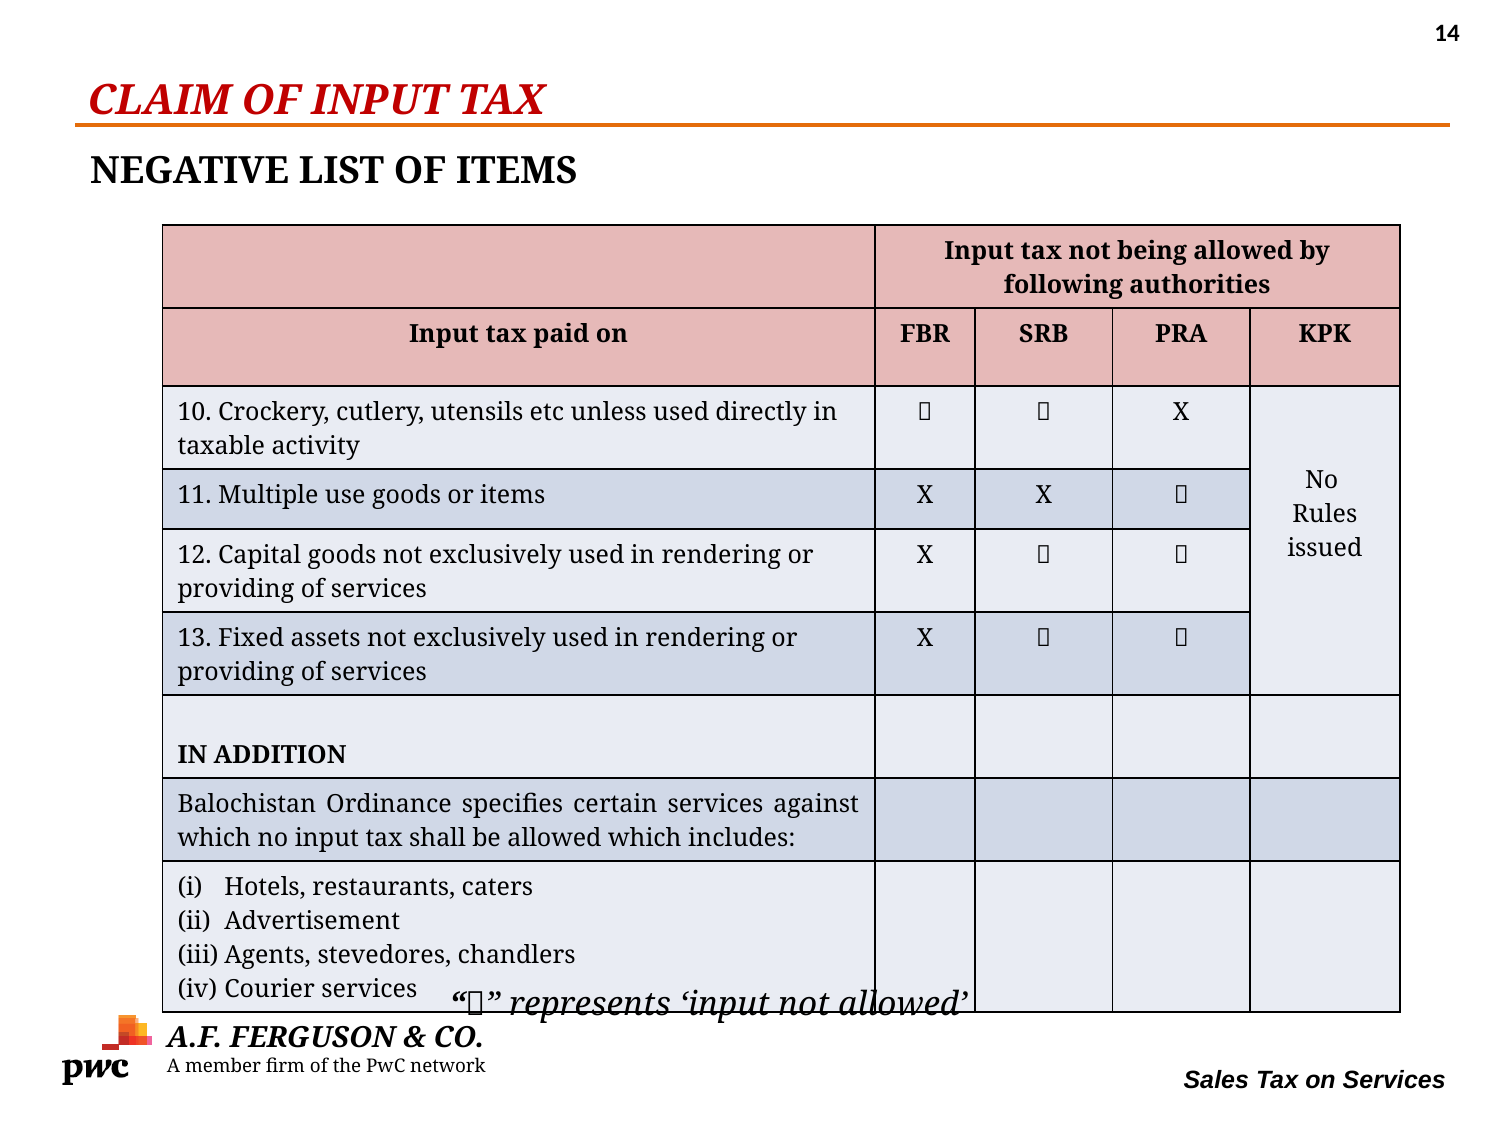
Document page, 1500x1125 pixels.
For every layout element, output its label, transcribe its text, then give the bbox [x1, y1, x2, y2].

table_cell 11. Multiple use goods or items [163, 470, 874, 528]
text_box CLAIM OF INPUT TAX [72, 65, 1436, 131]
table_cell [976, 696, 1112, 777]
text_box NEGATIVE LIST OF ITEMS [75, 138, 1363, 198]
table_cell X [976, 470, 1112, 528]
table_cell IN ADDITION [163, 696, 874, 777]
table_cell Balochistan Ordinance specifies certain services against which no input tax shall be allowed which includes: [163, 779, 874, 860]
table_cell PRA [1113, 309, 1249, 385]
table_cell  [1113, 470, 1249, 528]
table_cell X [876, 530, 974, 611]
table_cell [876, 696, 974, 777]
table_cell [876, 862, 974, 974]
table_cell 10. Crockery, cutlery, utensils etc unless used directly in taxable activity [163, 387, 874, 468]
text_box Sales Tax on Services [1093, 1055, 1469, 1095]
table_cell  [876, 387, 974, 468]
text_box [74, 149, 1438, 1038]
table_cell  [1113, 613, 1249, 694]
table_cell [1251, 862, 1399, 1011]
table_cell 13. Fixed assets not exclusively used in rendering or providing of services [163, 613, 874, 694]
table_cell X [876, 613, 974, 694]
table_header Input tax not being allowed by following authorities [876, 226, 1399, 307]
table_cell [876, 779, 974, 860]
table_cell [976, 779, 1112, 860]
table_cell  [1113, 530, 1249, 611]
text_box 14 [1387, 0, 1475, 63]
table_cell [976, 862, 1112, 1011]
table_cell [1113, 696, 1249, 777]
table_cell [1251, 779, 1399, 860]
text_box “” represents ‘input not allowed’ [434, 974, 1001, 1030]
table_cell [1113, 779, 1249, 860]
table_cell [1251, 696, 1399, 777]
text_box A.F. FERGUSON & CO. A member firm of the PwC network [163, 1010, 530, 1084]
table_cell  [976, 530, 1112, 611]
picture [37, 999, 159, 1087]
table_cell FBR [876, 309, 974, 385]
table_cell  [976, 613, 1112, 694]
table_cell No Rules issued [1251, 387, 1399, 694]
table_cell 12. Capital goods not exclusively used in rendering or providing of services [163, 530, 874, 611]
table_header [163, 226, 874, 307]
table_cell [1113, 862, 1249, 1011]
table_cell X [876, 470, 974, 528]
table_cell Input tax paid on [163, 309, 874, 385]
table_cell SRB [976, 309, 1112, 385]
table_cell KPK [1251, 309, 1399, 385]
table_cell  [976, 387, 1112, 468]
table_cell Hotels, restaurants, caters Advertisement Agents, stevedores, chandlers Courier services [163, 862, 874, 1010]
table_cell X [1113, 387, 1249, 468]
